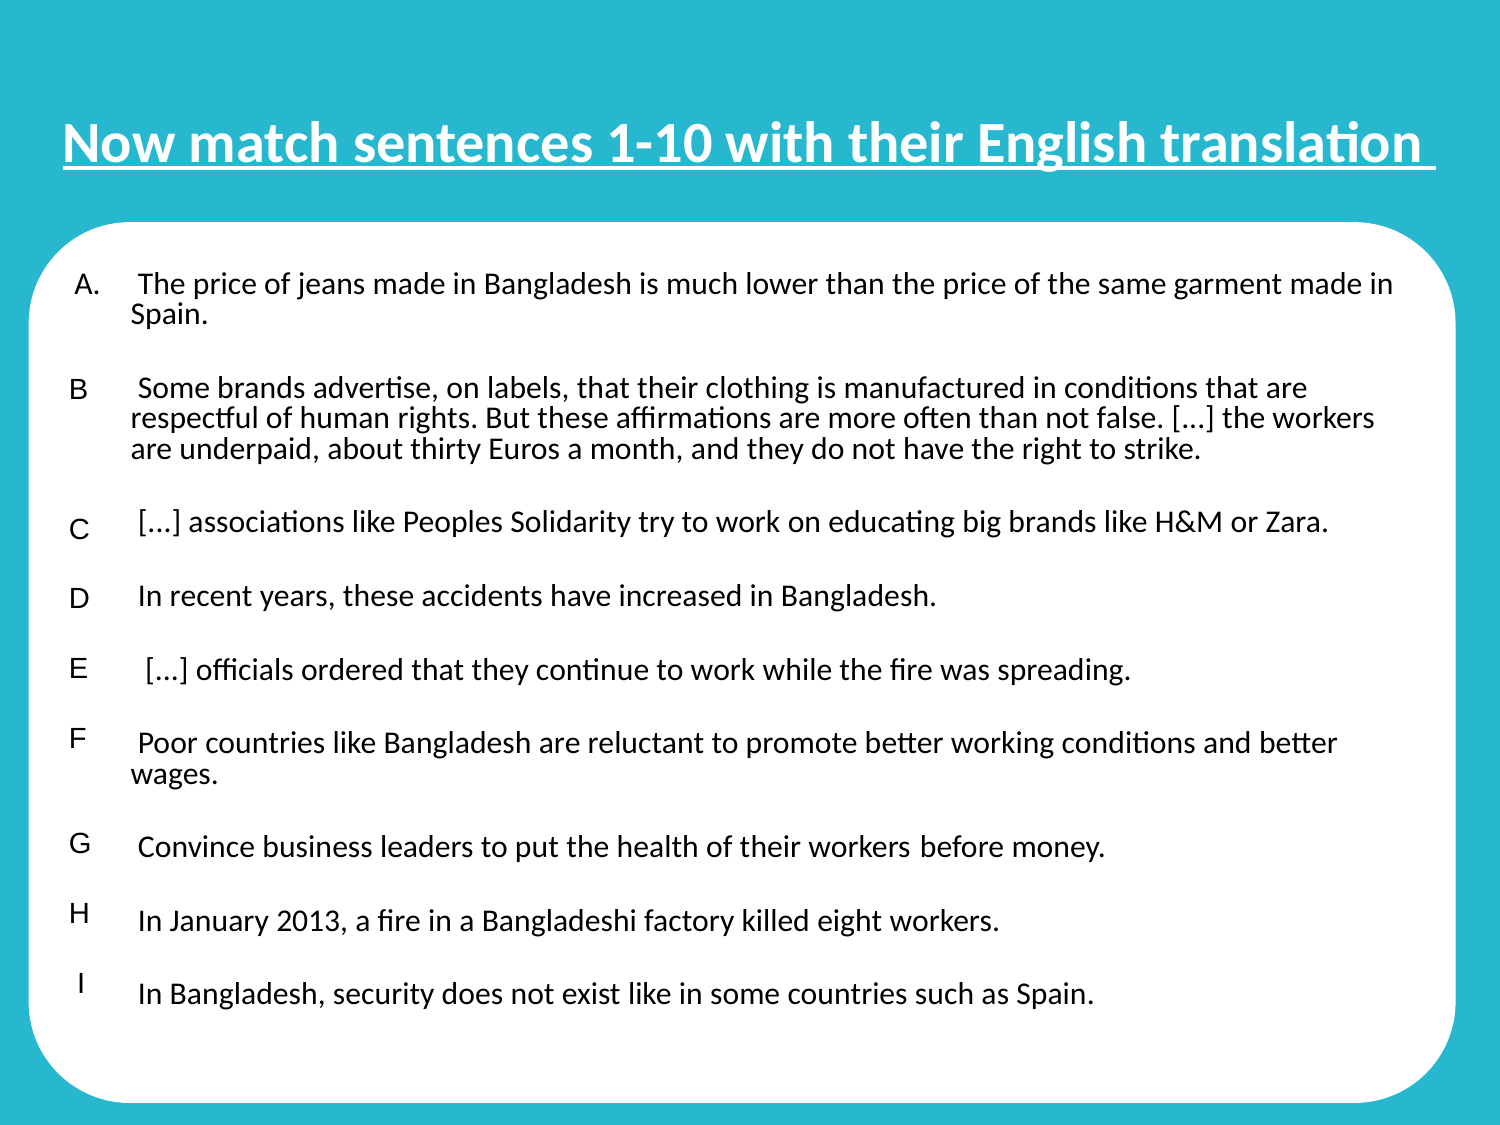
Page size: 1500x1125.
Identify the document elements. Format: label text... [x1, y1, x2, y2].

text_box [29, 233, 1455, 1103]
text_box B C D E F G H I [54, 362, 107, 1042]
list The price of jeans made in Bangladesh is much lower than the price of the same garment made in Spain. Some brands advertise, on labels, that their clothing is manufactured in conditions that are respectful of human rights. But these affirmations are more often than not false. [...] the workers are underpaid, about thirty Euros a month, and they do not have the right to strike. [...] associations like Peoples Solidarity try to work on educating big brands like H&M or Zara. In recent years, these accidents have increased in Bangladesh. [...] officials ordered that they continue to work while the fire was spreading. Poor countries like Bangladesh are reluctant to promote better working conditions and better wages. Convince business leaders to put the health of their workers before money. In January 2013, a fire in a Bangladeshi factory killed eight workers. In Bangladesh, security does not exist like in some countries such as Spain. [59, 262, 1425, 1027]
title Now match sentences 1-10 with their English translation [44, 45, 1455, 233]
